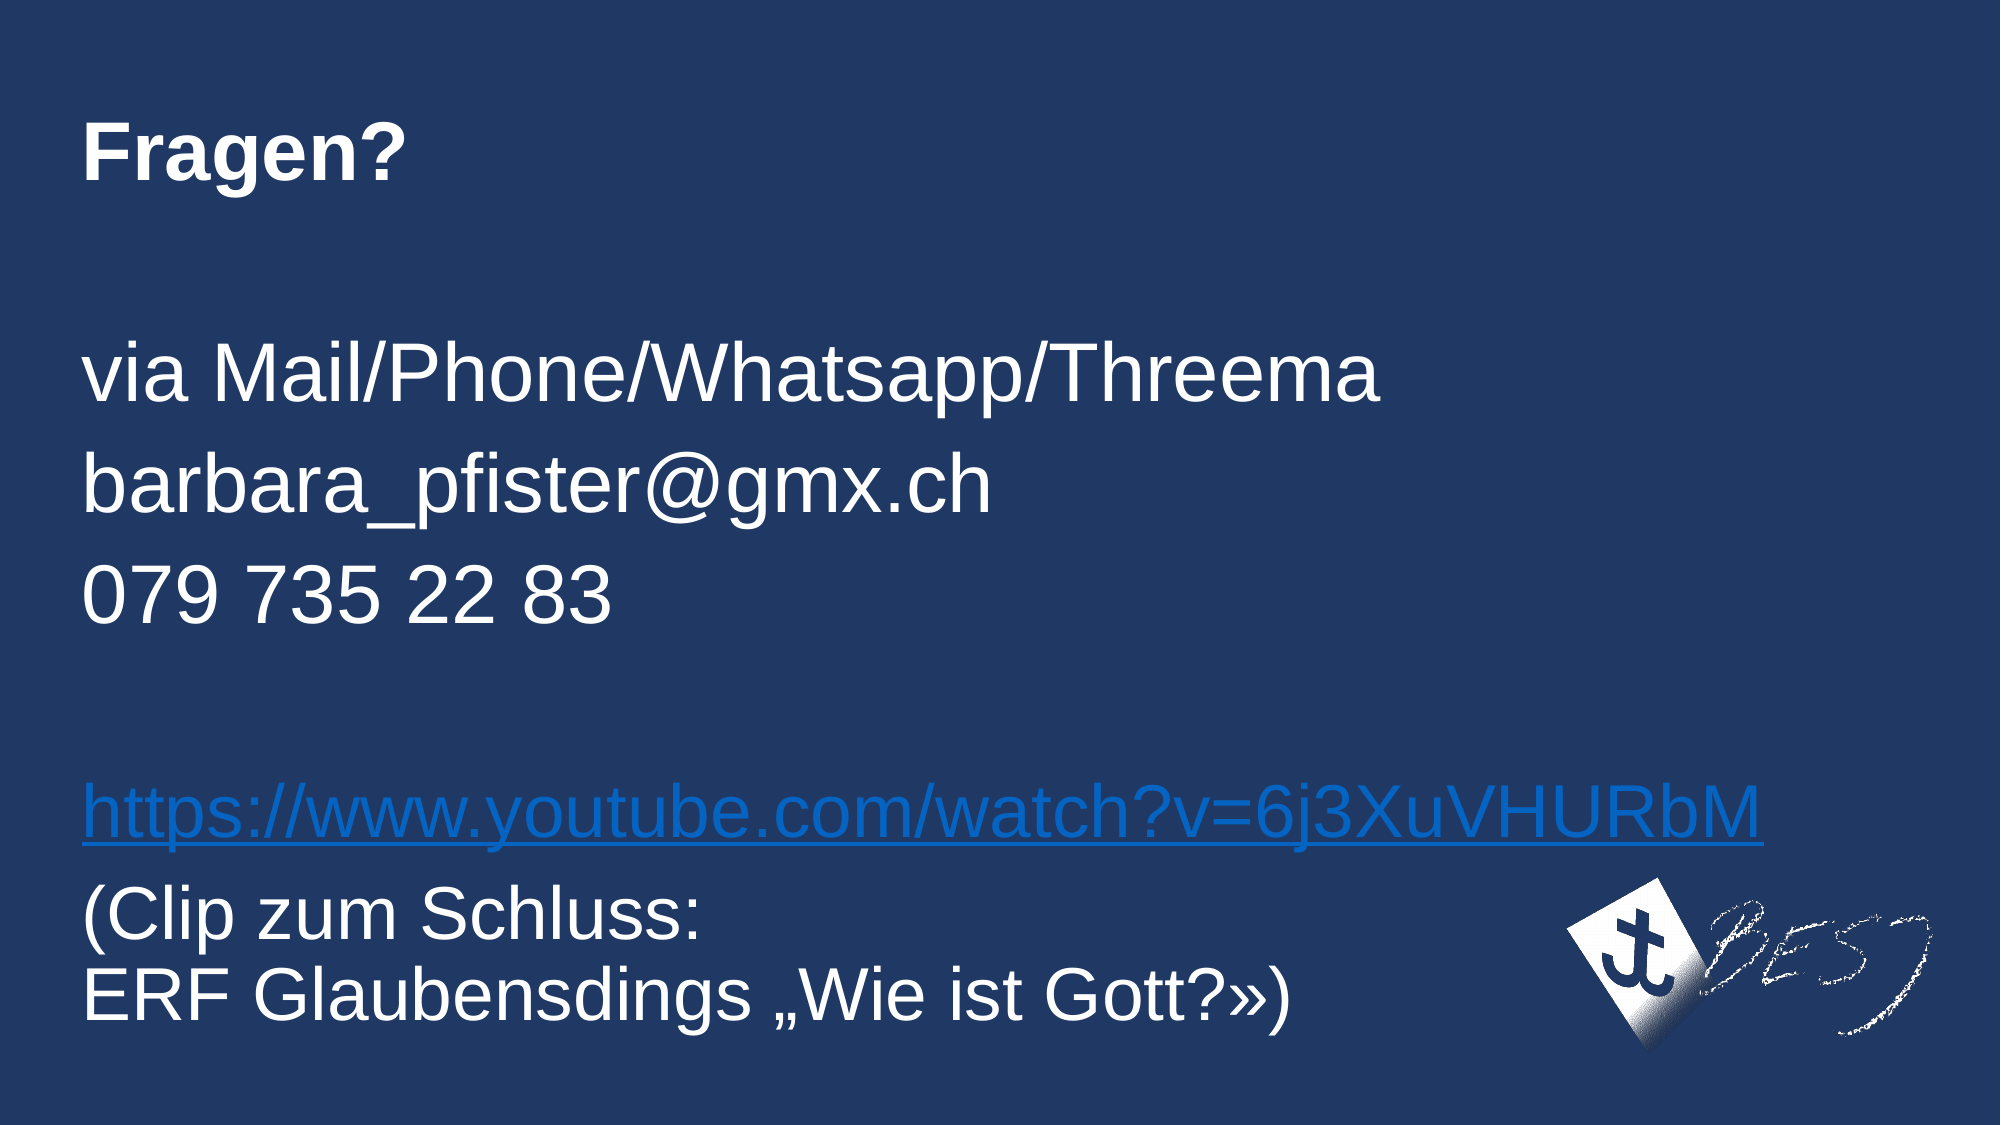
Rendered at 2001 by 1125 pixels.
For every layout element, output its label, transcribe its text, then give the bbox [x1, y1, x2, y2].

picture [1566, 877, 1933, 1054]
subtitle Fragen? via Mail/Phone/Whatsapp/Threema barbara_pfister@gmx.ch 079 735 22 83 https://www.youtube.com/watch?v=6j3XuVHURbM (Clip zum Schluss: ERF Glaubensdings „Wie ist Gott?») [66, 101, 1933, 1075]
